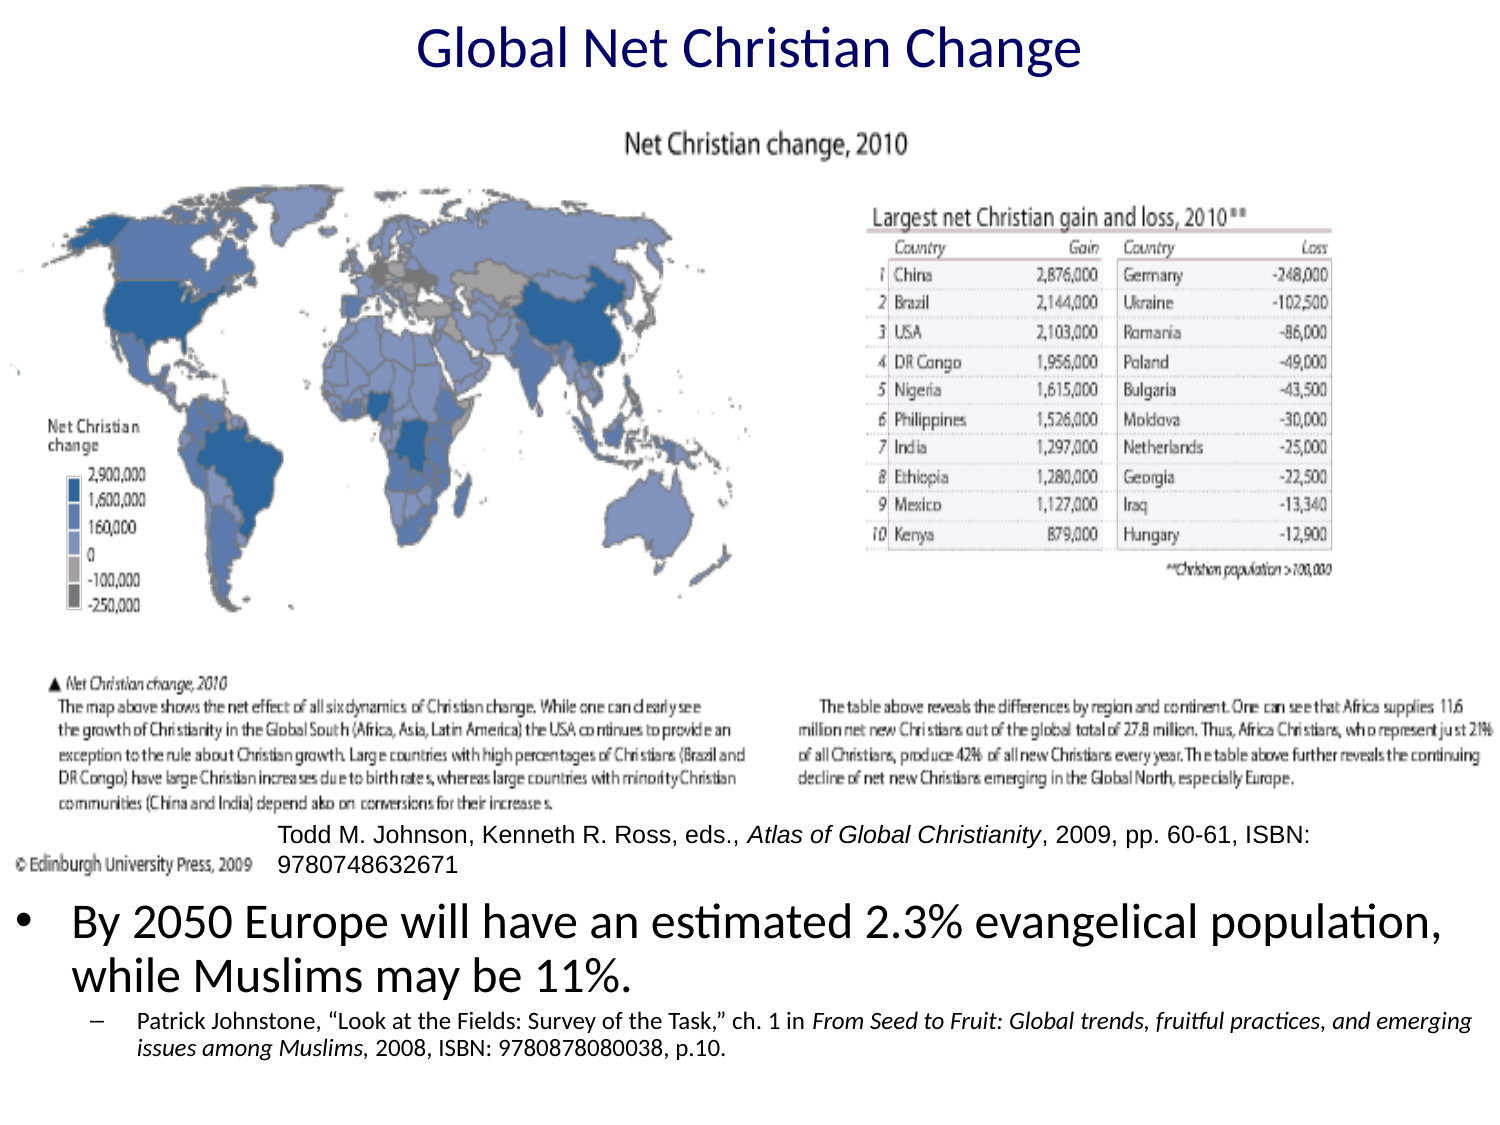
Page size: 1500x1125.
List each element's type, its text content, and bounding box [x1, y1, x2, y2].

title Global Net Christian Change [218, 0, 1282, 88]
picture [0, 112, 1500, 888]
list By 2050 Europe will have an estimated 2.3% evangelical population, while Muslims may be 11%. Patrick Johnstone, “Look at the Fields: Survey of the Task,” ch. 1 in From Seed to Fruit: Global trends, fruitful practices, and emerging issues among Muslims, 2008, ISBN: 9780878080038, p.10. [0, 896, 1500, 1125]
